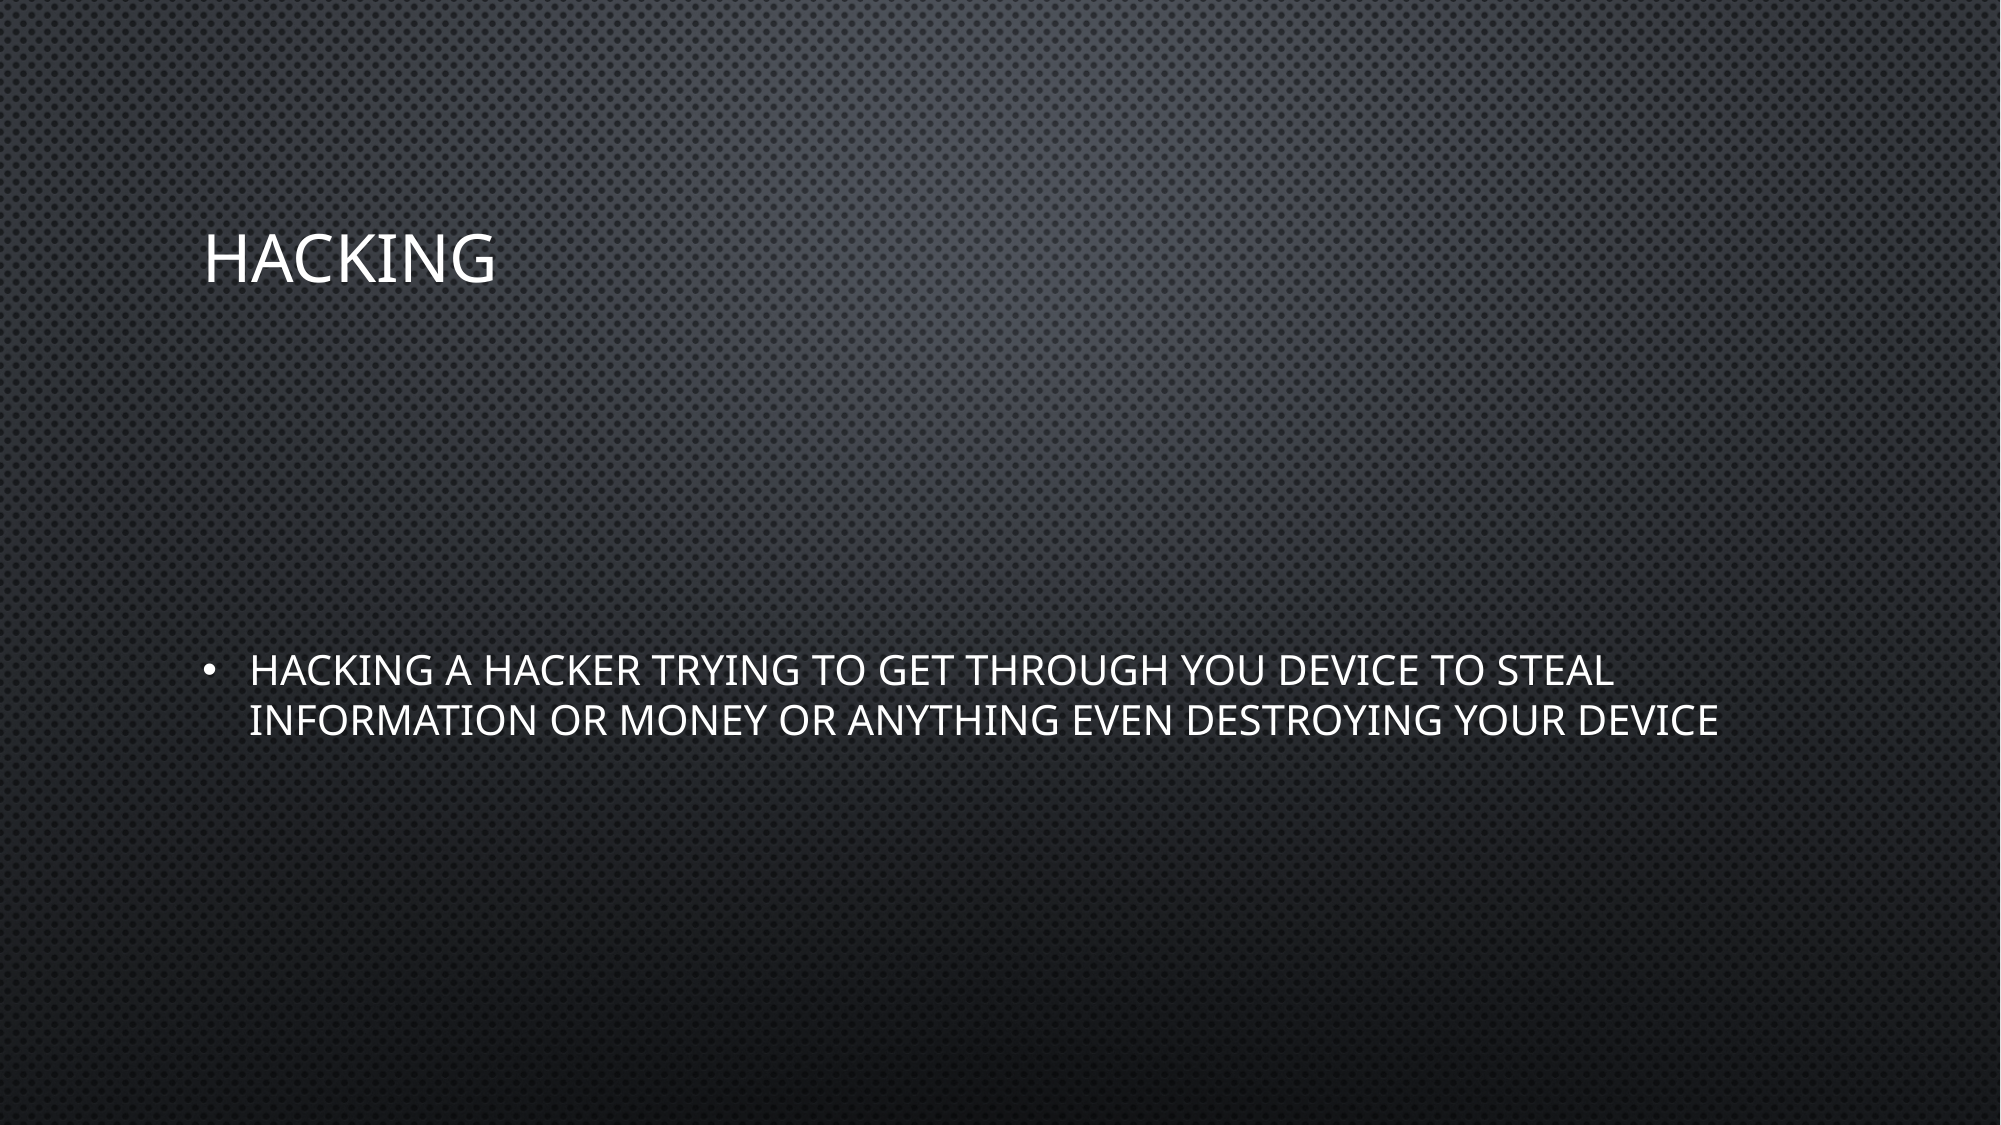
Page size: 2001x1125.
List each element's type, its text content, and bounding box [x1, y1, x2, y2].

title Hacking [187, 99, 1813, 413]
list Hacking a hacker trying to get through you device to steal information or money or anything even destroying your device [187, 437, 1813, 950]
